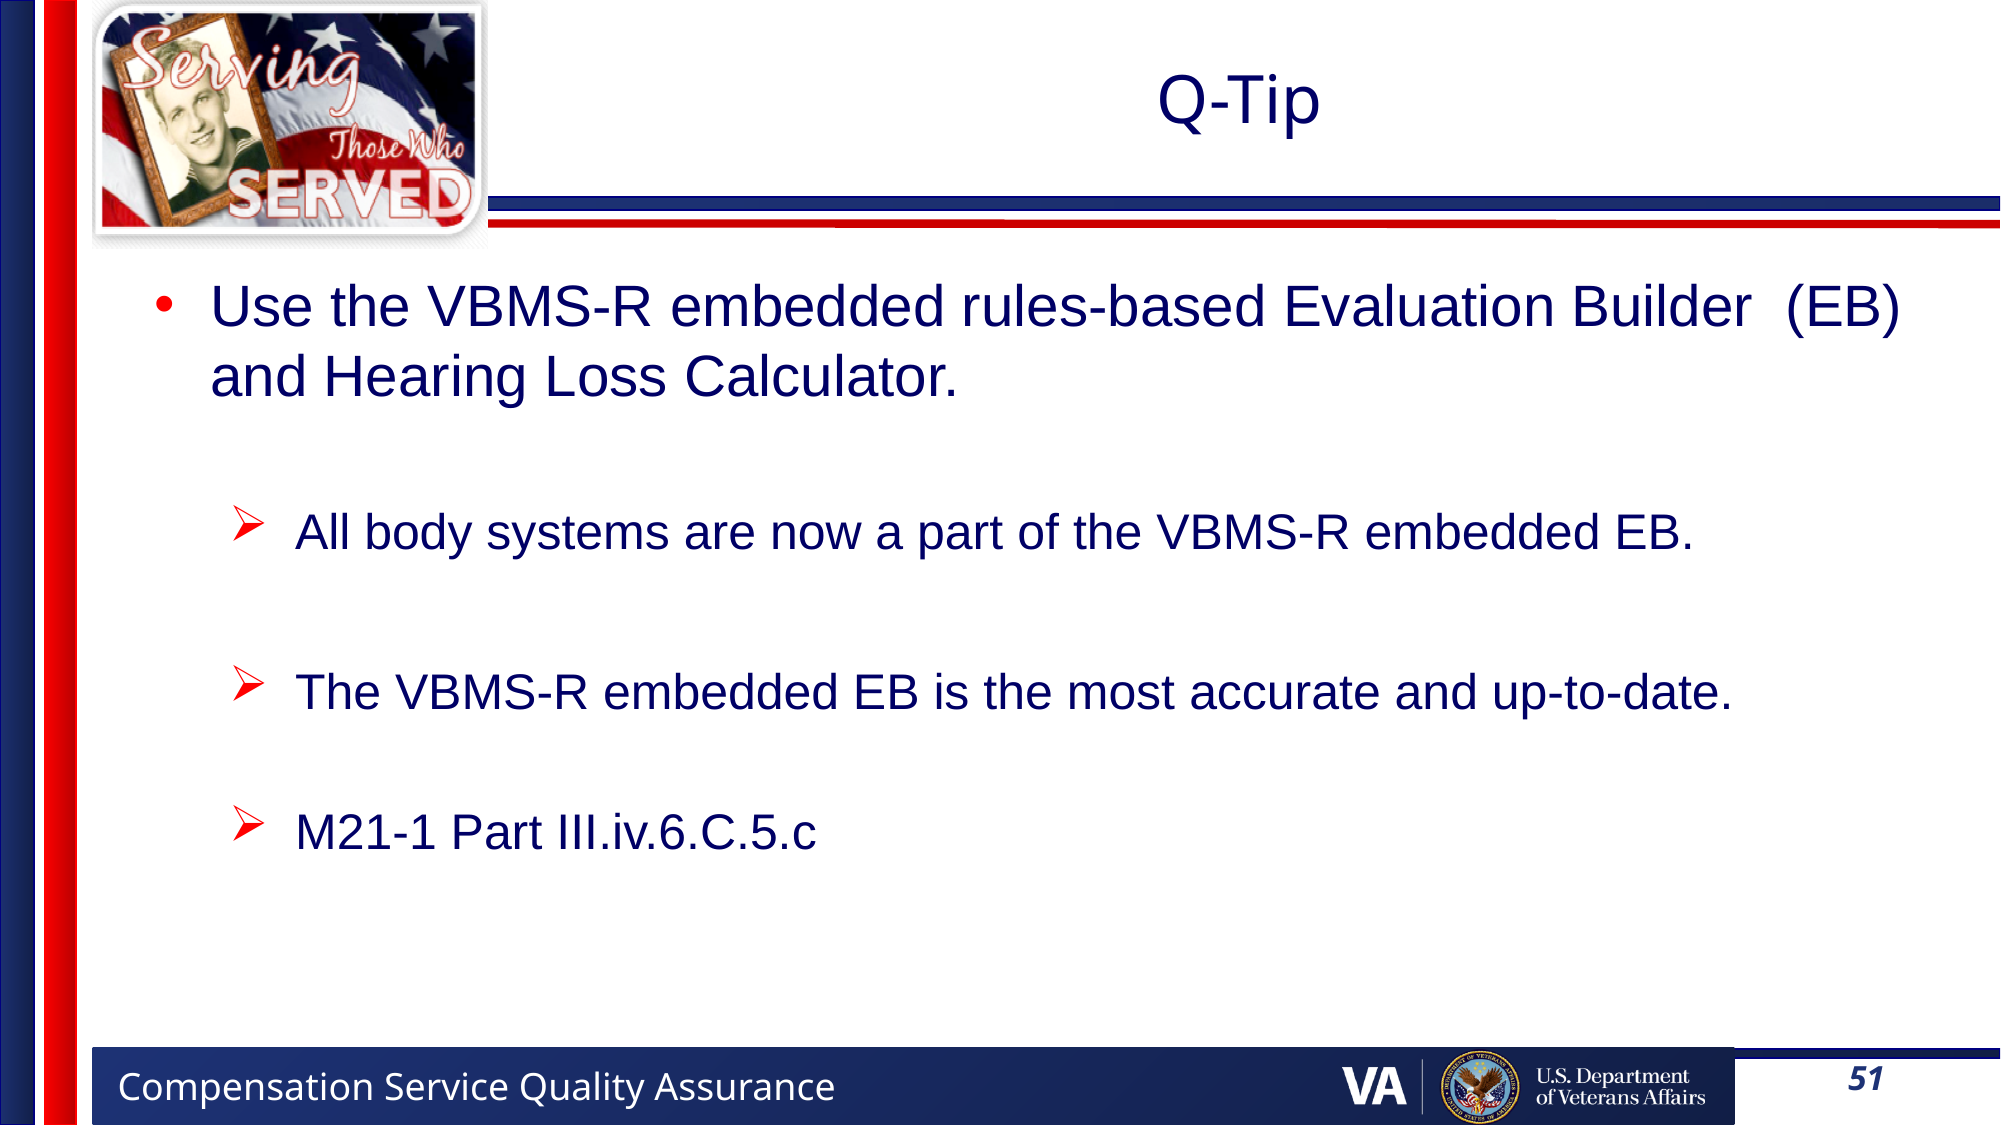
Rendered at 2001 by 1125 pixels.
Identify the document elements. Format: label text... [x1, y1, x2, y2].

list Use the VBMS-R embedded rules-based Evaluation Builder (EB) and Hearing Loss Calculator. All body systems are now a part of the VBMS-R embedded EB. The VBMS-R embedded EB is the most accurate and up-to-date. M21-1 Part III.iv.6.C.5.c [138, 260, 1935, 1042]
title Q-Tip [479, 0, 2000, 194]
picture [92, 0, 488, 249]
picture [1342, 1049, 1705, 1125]
slide_number 51 [1733, 1042, 2000, 1118]
